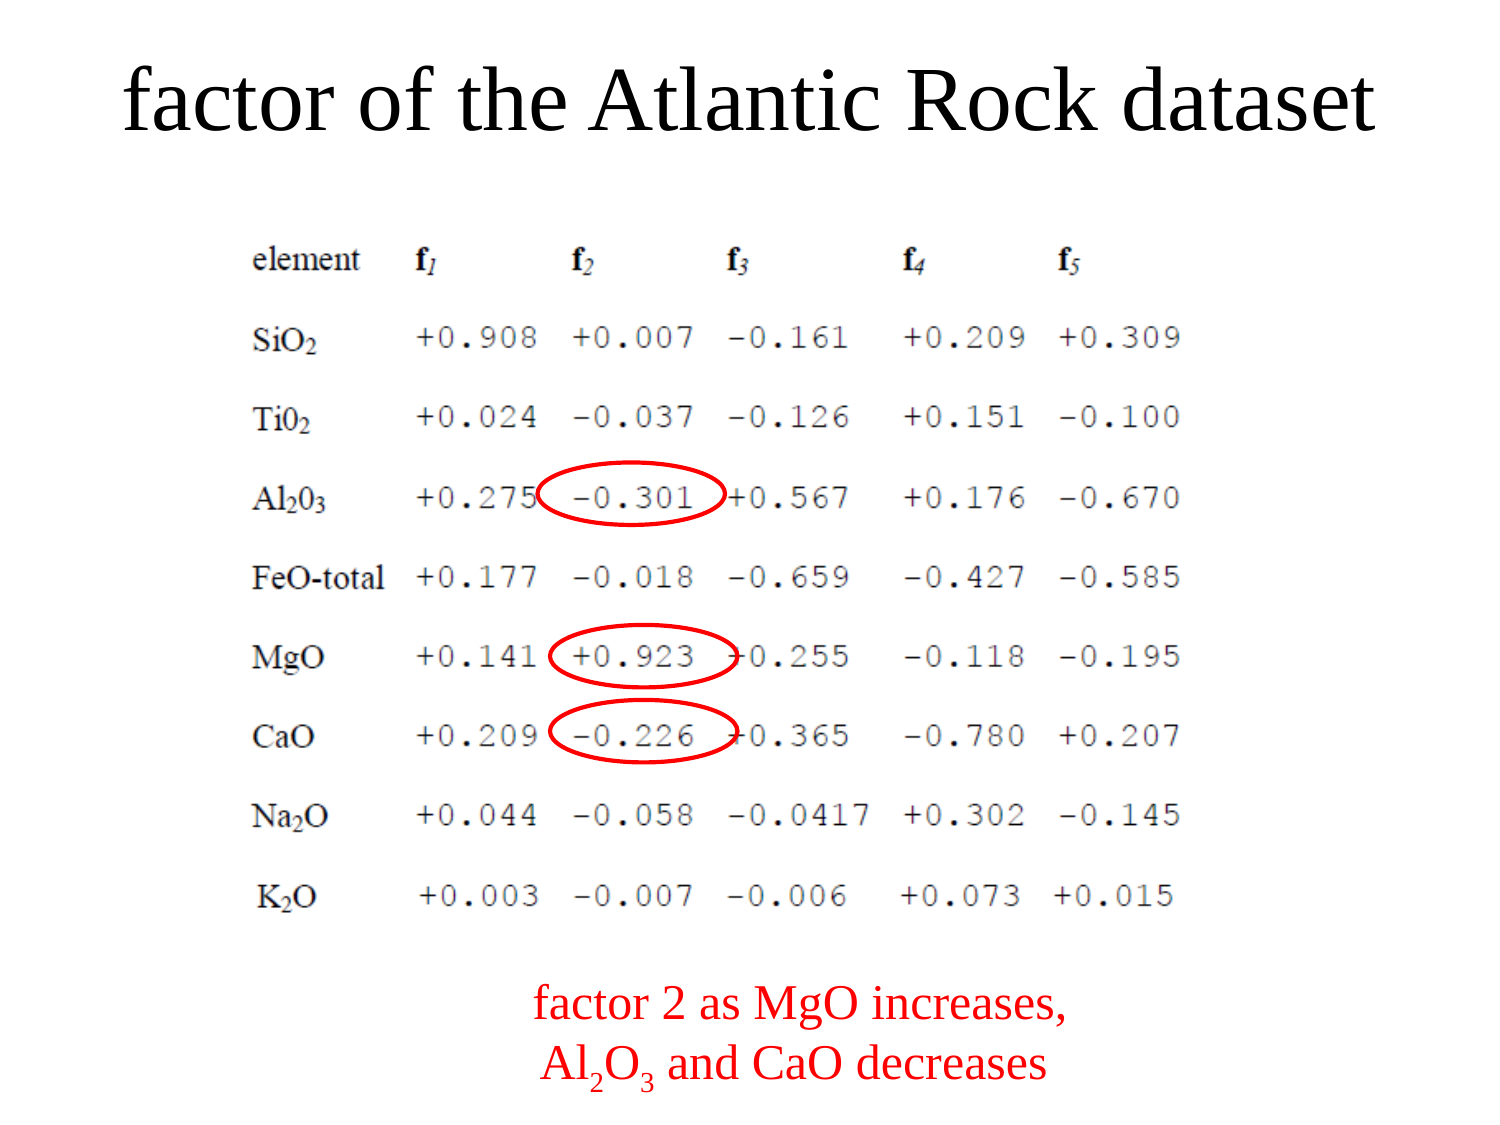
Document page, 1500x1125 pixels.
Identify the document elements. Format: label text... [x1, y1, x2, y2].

title factor of the Atlantic Rock dataset [75, 0, 1425, 188]
text_box factor 2 as MgO increases, Al2O3 and CaO decreases [474, 965, 1125, 1106]
picture [224, 856, 1203, 956]
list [212, 212, 1249, 863]
